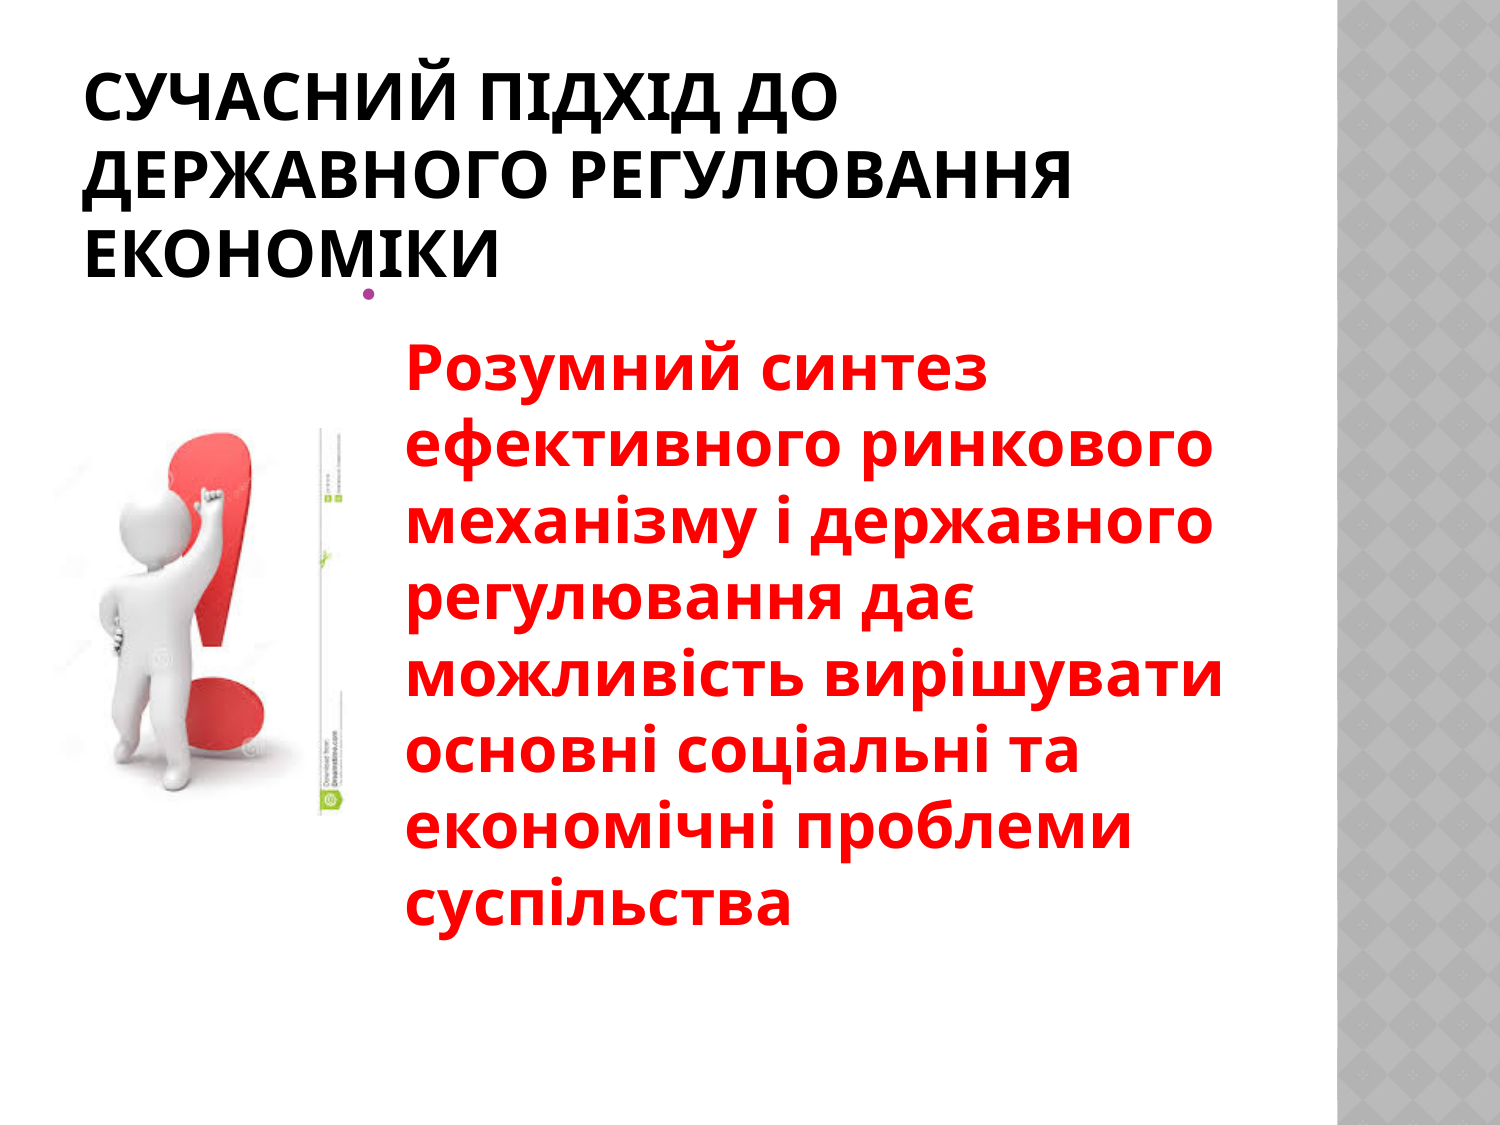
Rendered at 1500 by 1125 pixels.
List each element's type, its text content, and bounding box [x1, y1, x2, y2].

picture [29, 427, 348, 816]
title Сучасний підхід до державного регулювання економіки [75, 52, 1263, 291]
list Розумний синтез ефективного ринкового механізму і державного регулювання дає можливість вирішувати основні соціальні та економічні проблеми суспільства [348, 264, 1263, 1059]
